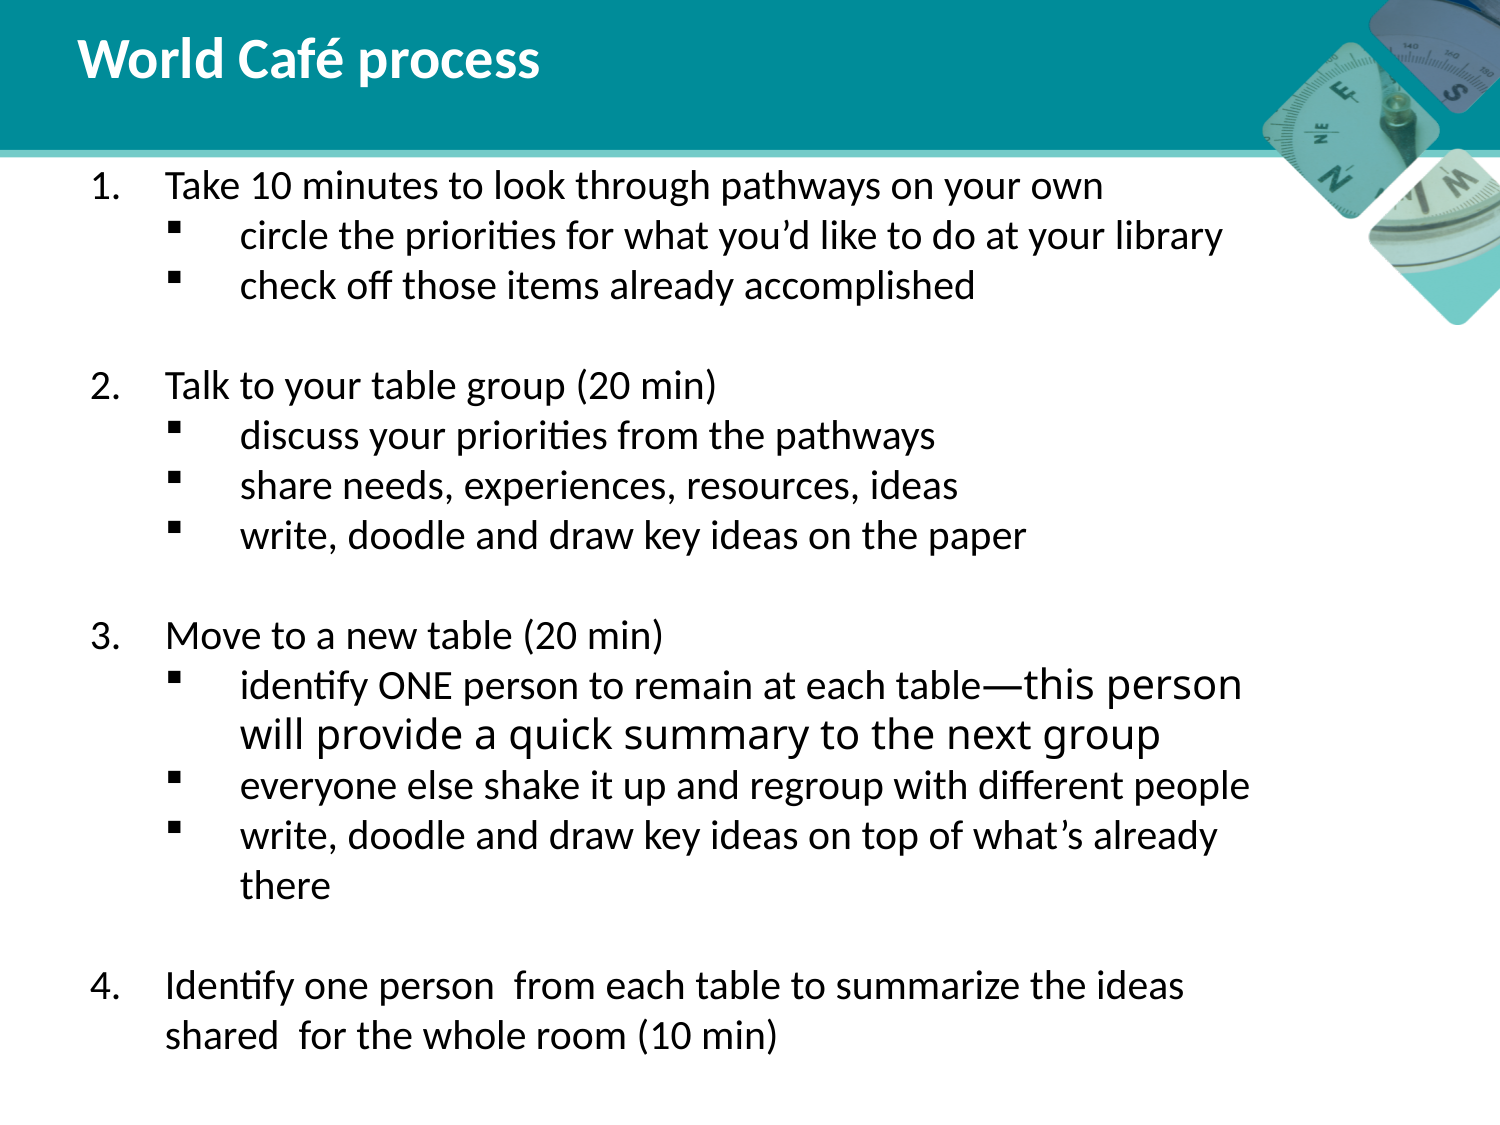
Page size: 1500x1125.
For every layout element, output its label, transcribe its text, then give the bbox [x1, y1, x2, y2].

text_box Take 10 minutes to look through pathways on your own circle the priorities for what you’d like to do at your library check off those items already accomplished Talk to your table group (20 min) discuss your priorities from the pathways share needs, experiences, resources, ideas write, doodle and draw key ideas on the paper Move to a new table (20 min) identify ONE person to remain at each table—this person will provide a quick summary to the next group everyone else shake it up and regroup with different people write, doodle and draw key ideas on top of what’s already there Identify one person from each table to summarize the ideas shared for the whole room (10 min) [74, 149, 1324, 1116]
title World Café process [62, 12, 1413, 138]
picture [1262, 0, 1500, 325]
